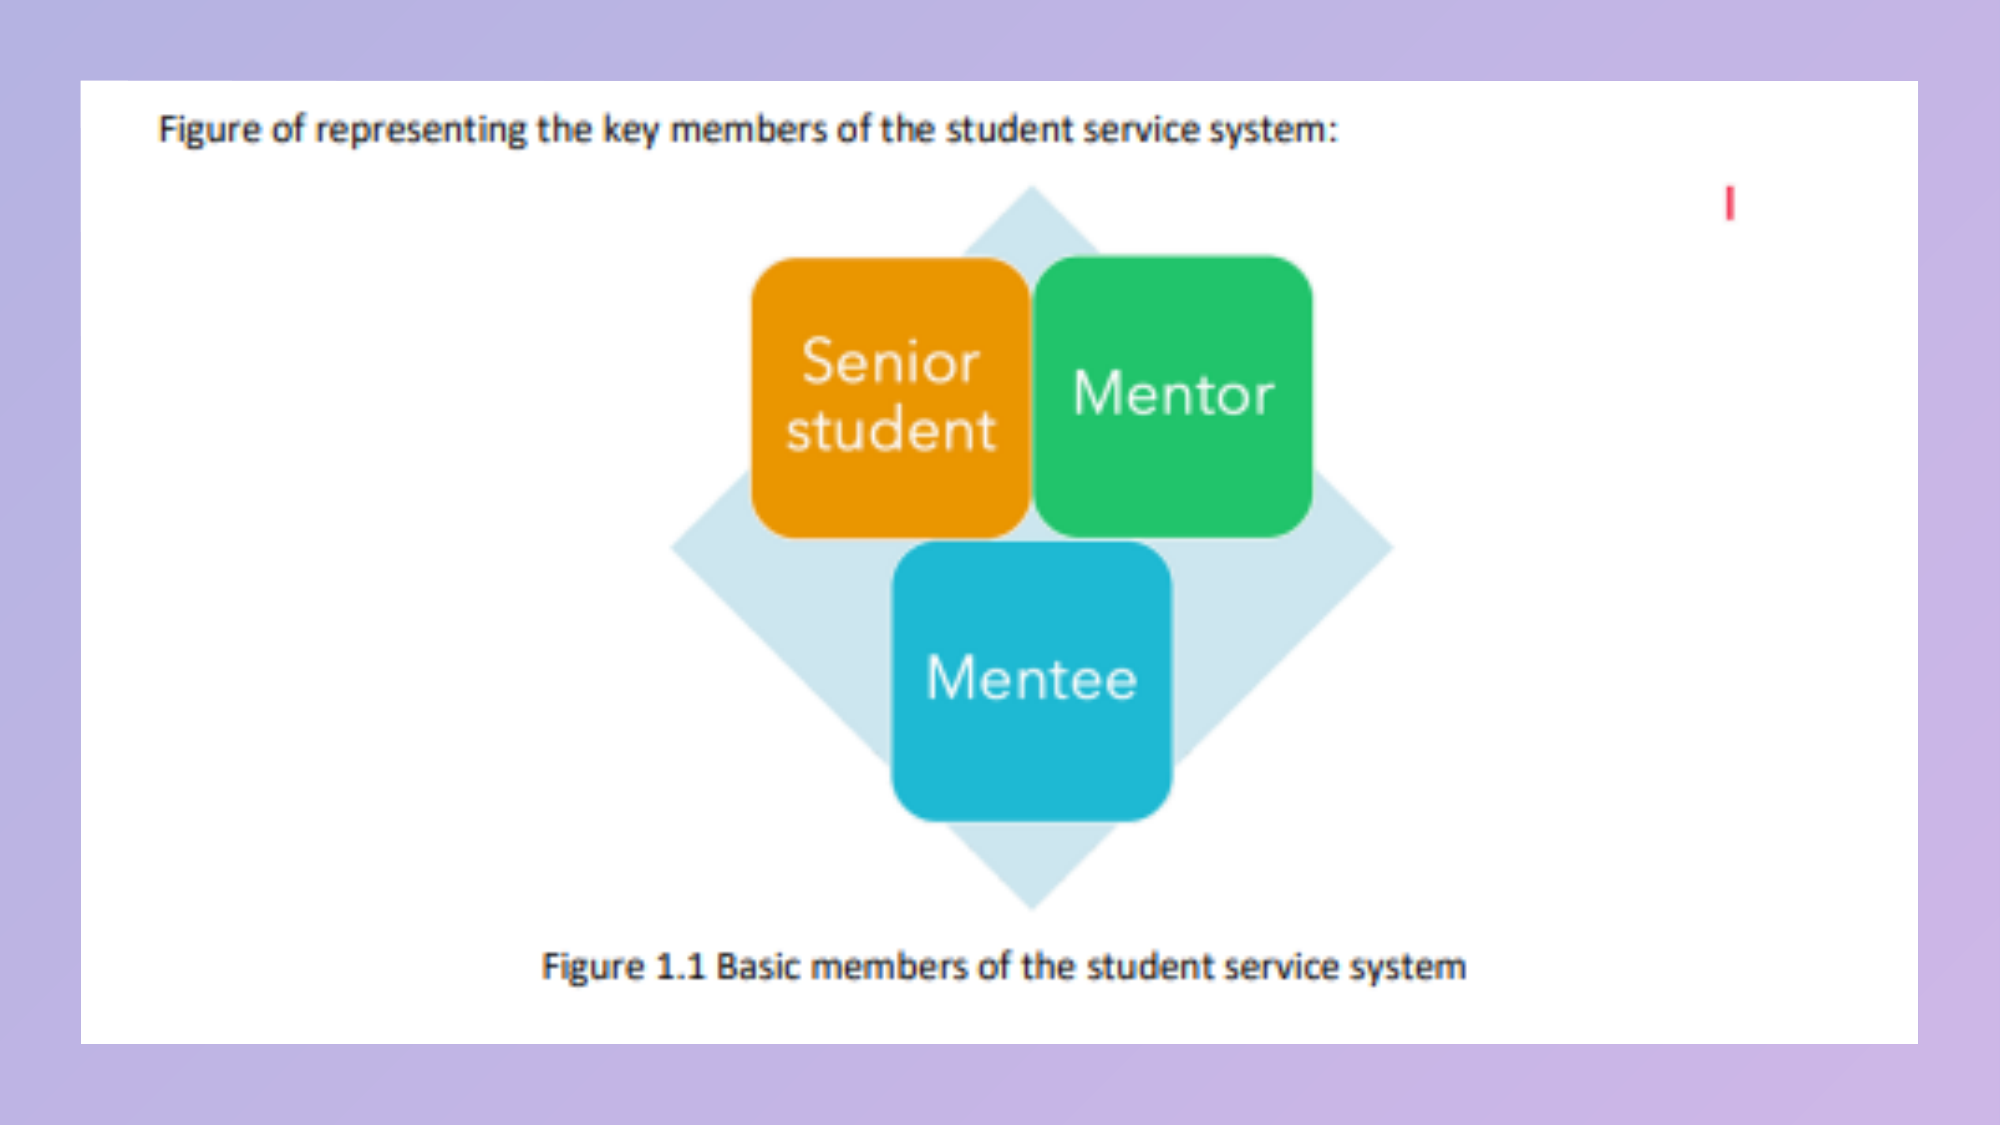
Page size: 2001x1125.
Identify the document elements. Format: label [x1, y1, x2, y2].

list [137, 87, 1915, 1014]
